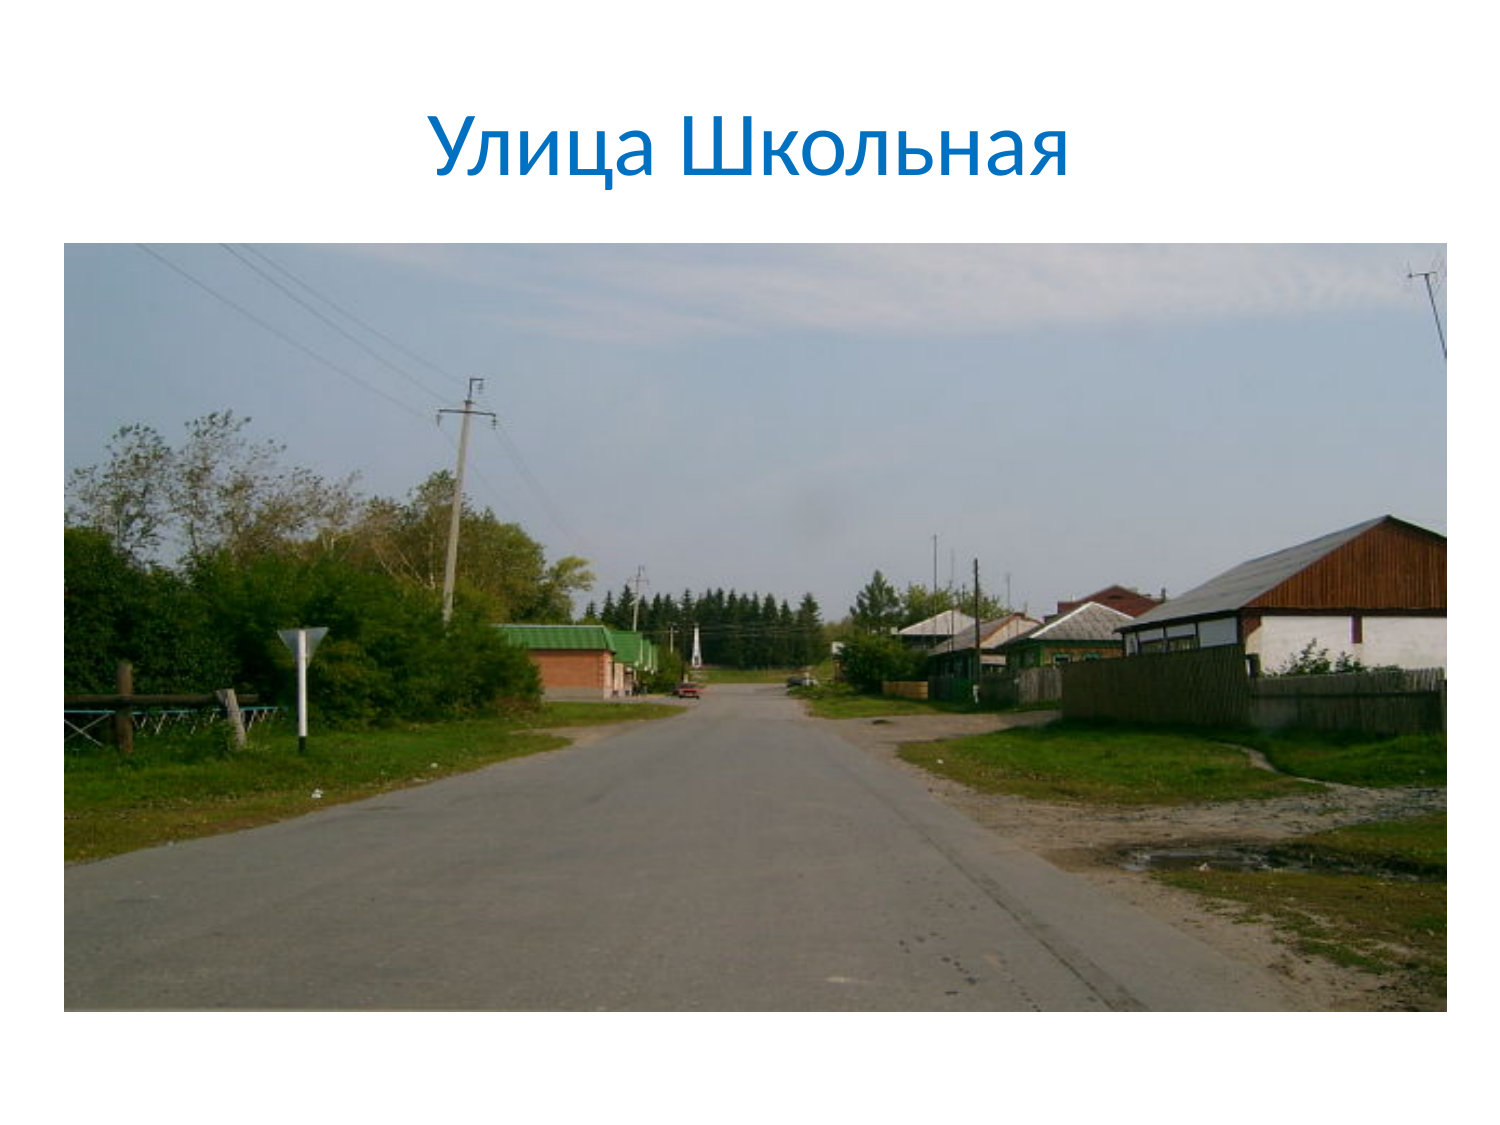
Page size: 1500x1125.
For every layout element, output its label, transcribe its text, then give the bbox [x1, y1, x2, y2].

picture [64, 243, 1448, 1012]
title Улица Школьная [75, 45, 1425, 233]
